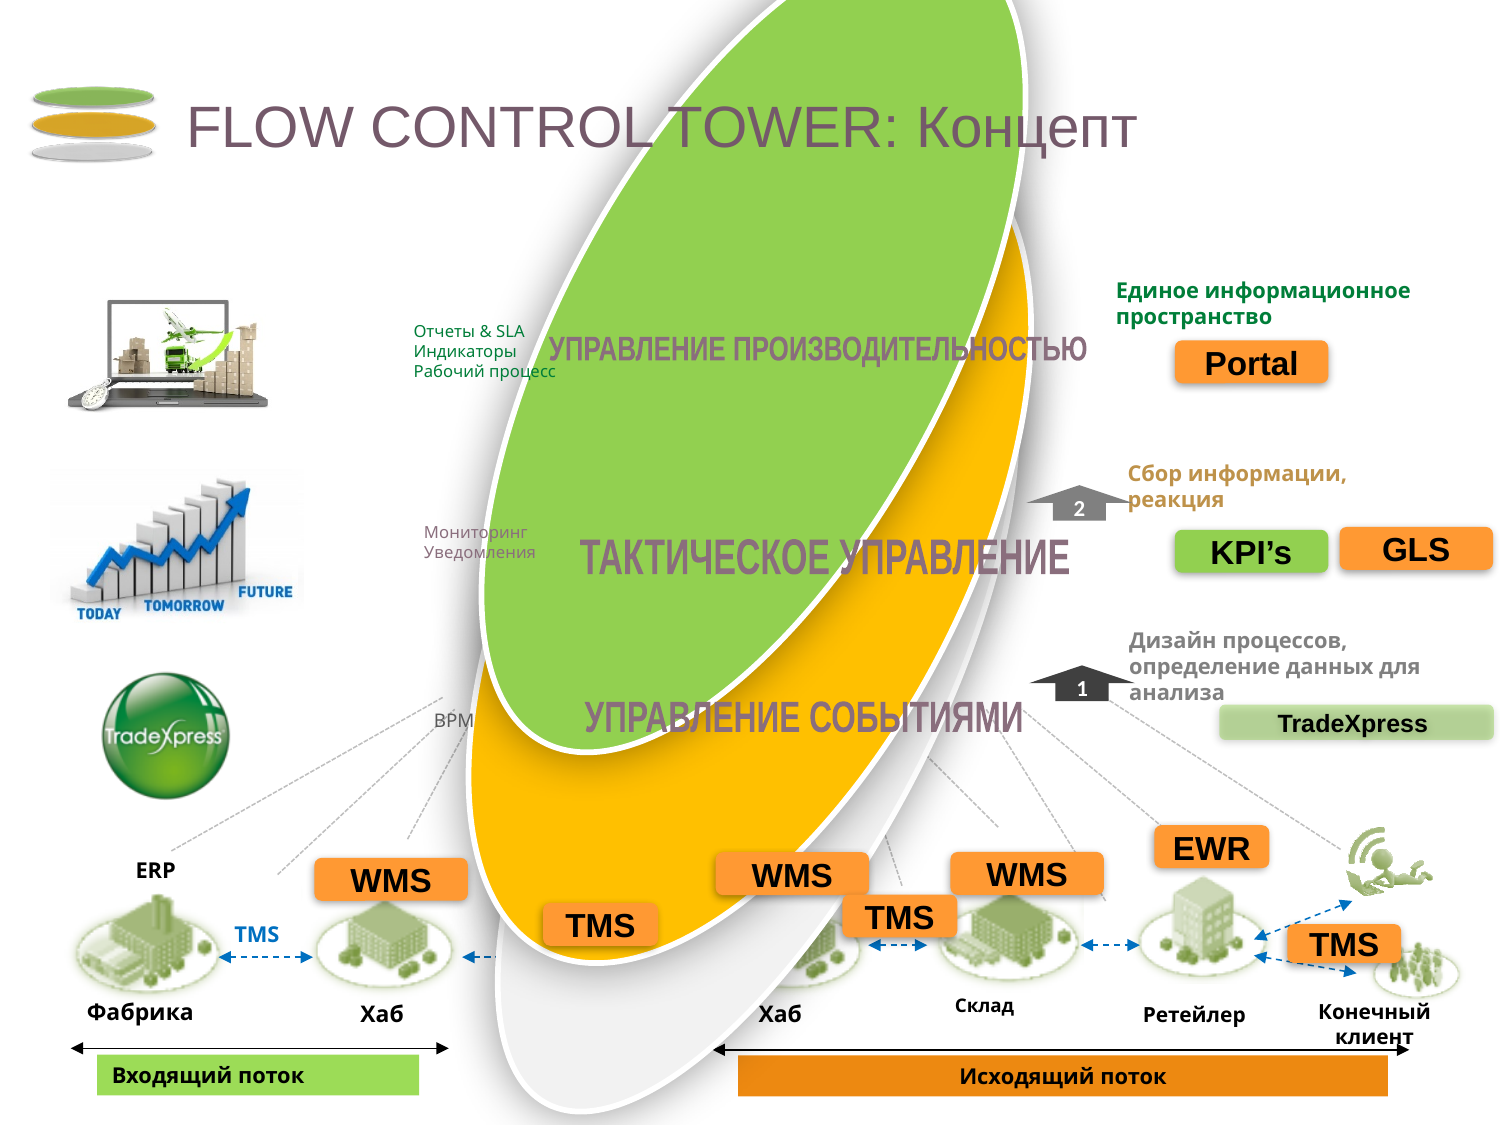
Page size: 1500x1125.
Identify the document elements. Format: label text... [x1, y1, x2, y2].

text_box GLS [1339, 526, 1494, 570]
text_box [721, 0, 1024, 54]
picture [58, 292, 278, 415]
picture [1366, 940, 1467, 1006]
text_box Единое информационное пространство [1101, 269, 1500, 337]
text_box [1257, 942, 1353, 987]
text_box Portal [1174, 340, 1329, 384]
text_box KPI’s [1174, 529, 1329, 573]
text_box Мониторинг Уведомления [409, 514, 599, 570]
picture [50, 468, 305, 628]
text_box 1 [1028, 664, 1137, 685]
text_box Сбор информации, реакция [1113, 452, 1500, 520]
text_box Отчеты & SLA Индикаторы Рабочий процесс [398, 313, 588, 431]
picture [1321, 821, 1445, 907]
picture [98, 662, 234, 805]
text_box FLOW CONTROL TOWER: Концепт [171, 54, 1301, 195]
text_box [64, 685, 1486, 1098]
picture [5, 83, 184, 168]
text_box 2 [1025, 484, 1134, 522]
text_box Дизайн процессов, определение данных для анализа [1114, 619, 1471, 685]
text_box [788, 280, 1033, 685]
text_box [480, 195, 1016, 685]
